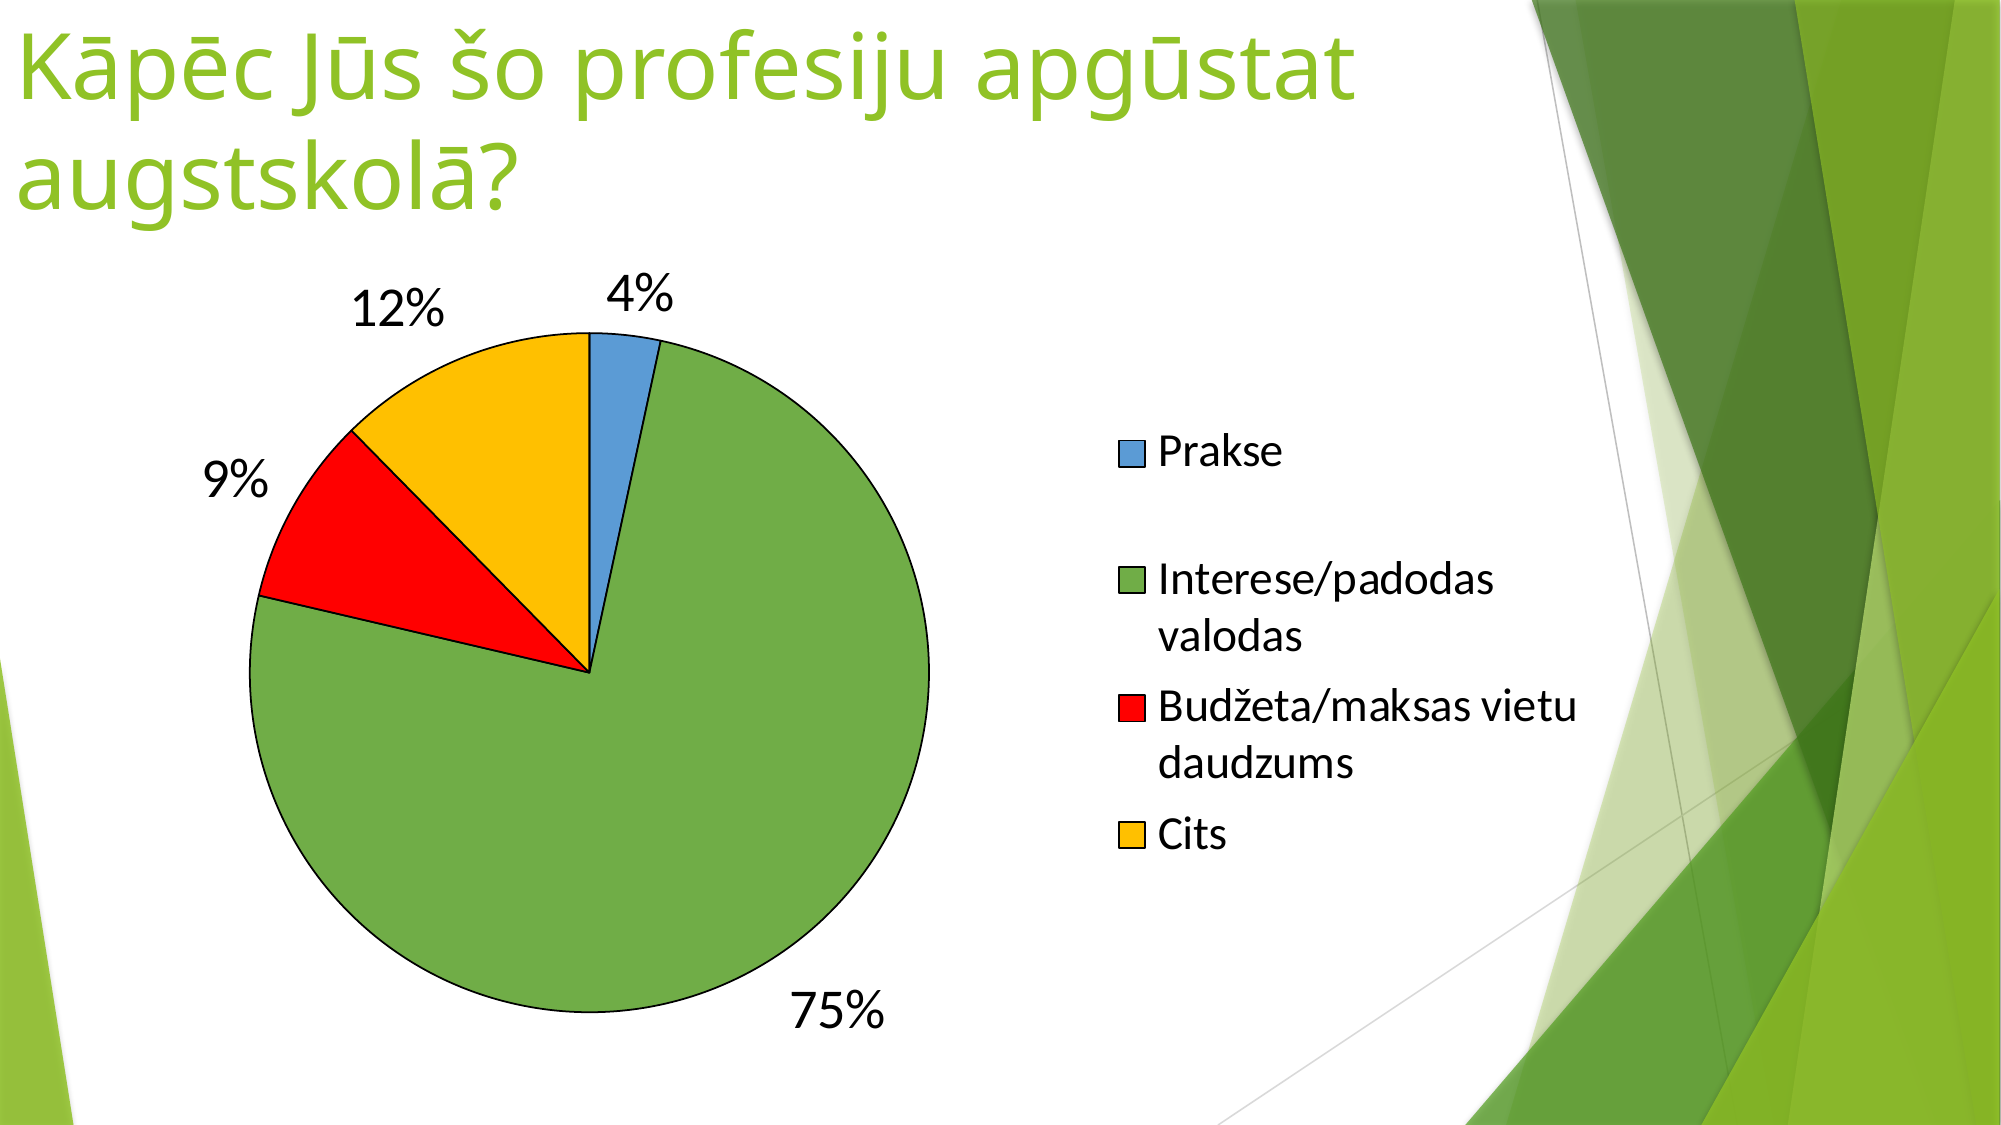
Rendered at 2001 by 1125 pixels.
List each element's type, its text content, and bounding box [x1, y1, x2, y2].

title Kāpēc Jūs šo profesiju apgūstat augstskolā? [0, 0, 1572, 187]
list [68, 245, 1609, 1101]
